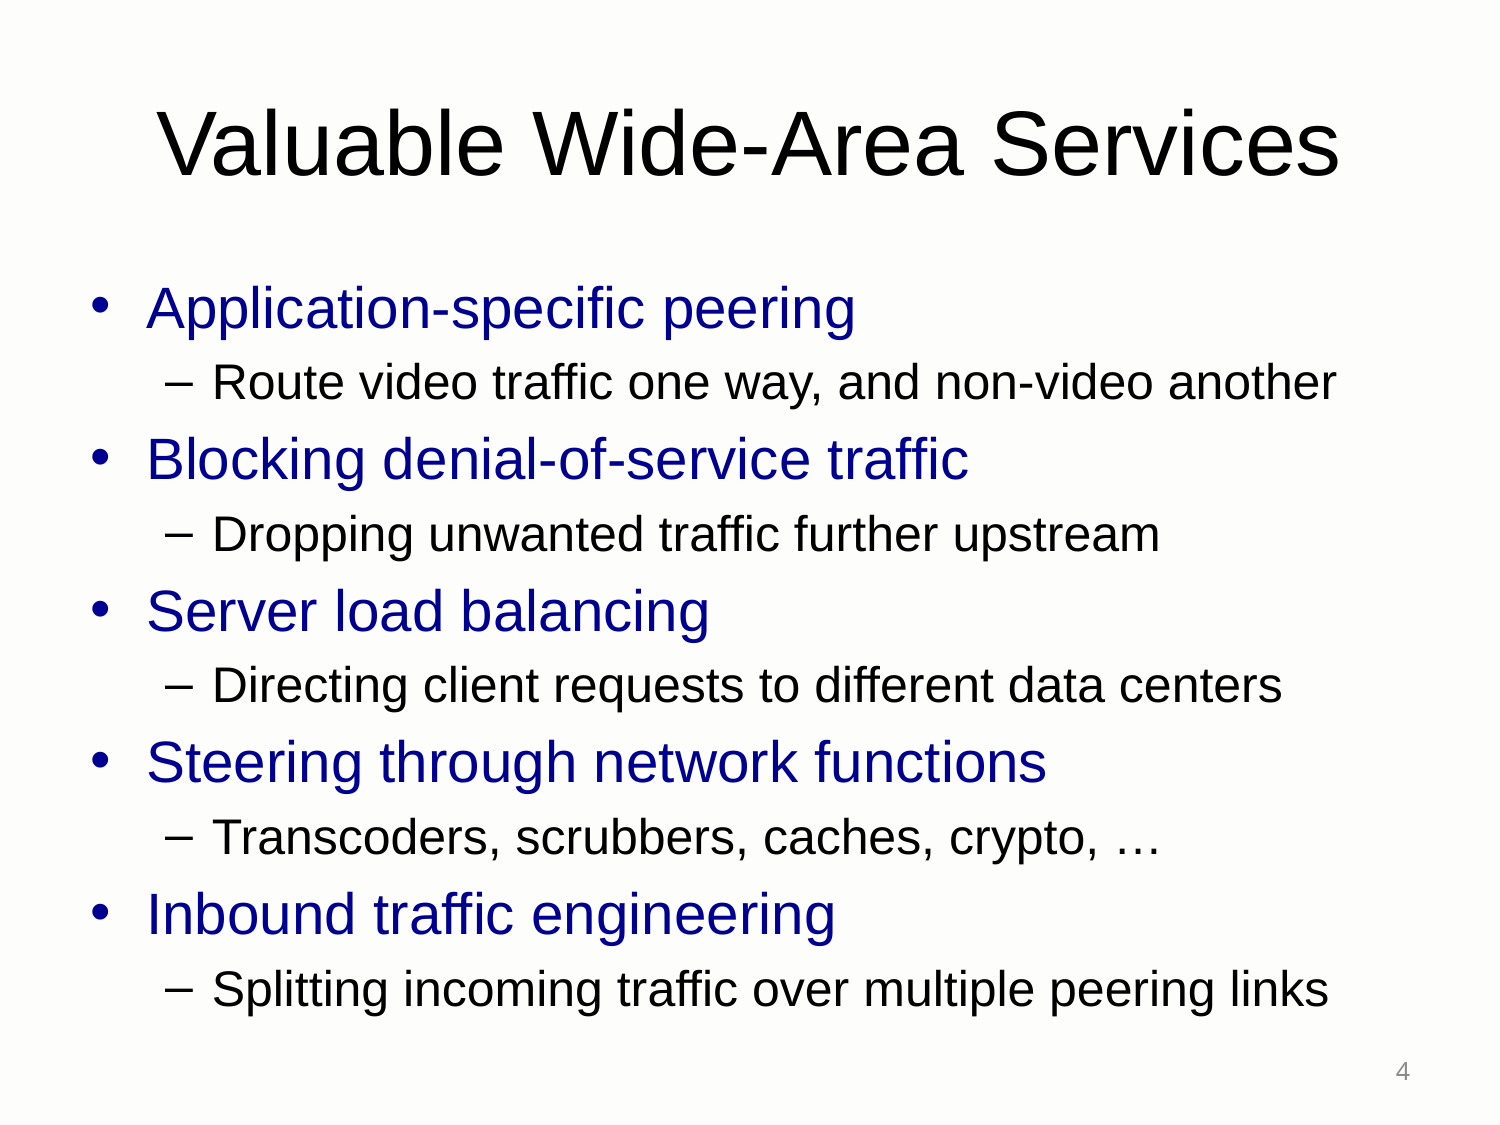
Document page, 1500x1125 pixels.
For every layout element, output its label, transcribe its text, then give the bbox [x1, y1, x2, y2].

title Valuable Wide-Area Services [75, 45, 1425, 233]
slide_number 4 [1074, 1042, 1425, 1103]
list Application-specific peering Route video traffic one way, and non-video another Blocking denial-of-service traffic Dropping unwanted traffic further upstream Server load balancing Directing client requests to different data centers Steering through network functions Transcoders, scrubbers, caches, crypto, … Inbound traffic engineering Splitting incoming traffic over multiple peering links [75, 262, 1477, 1086]
